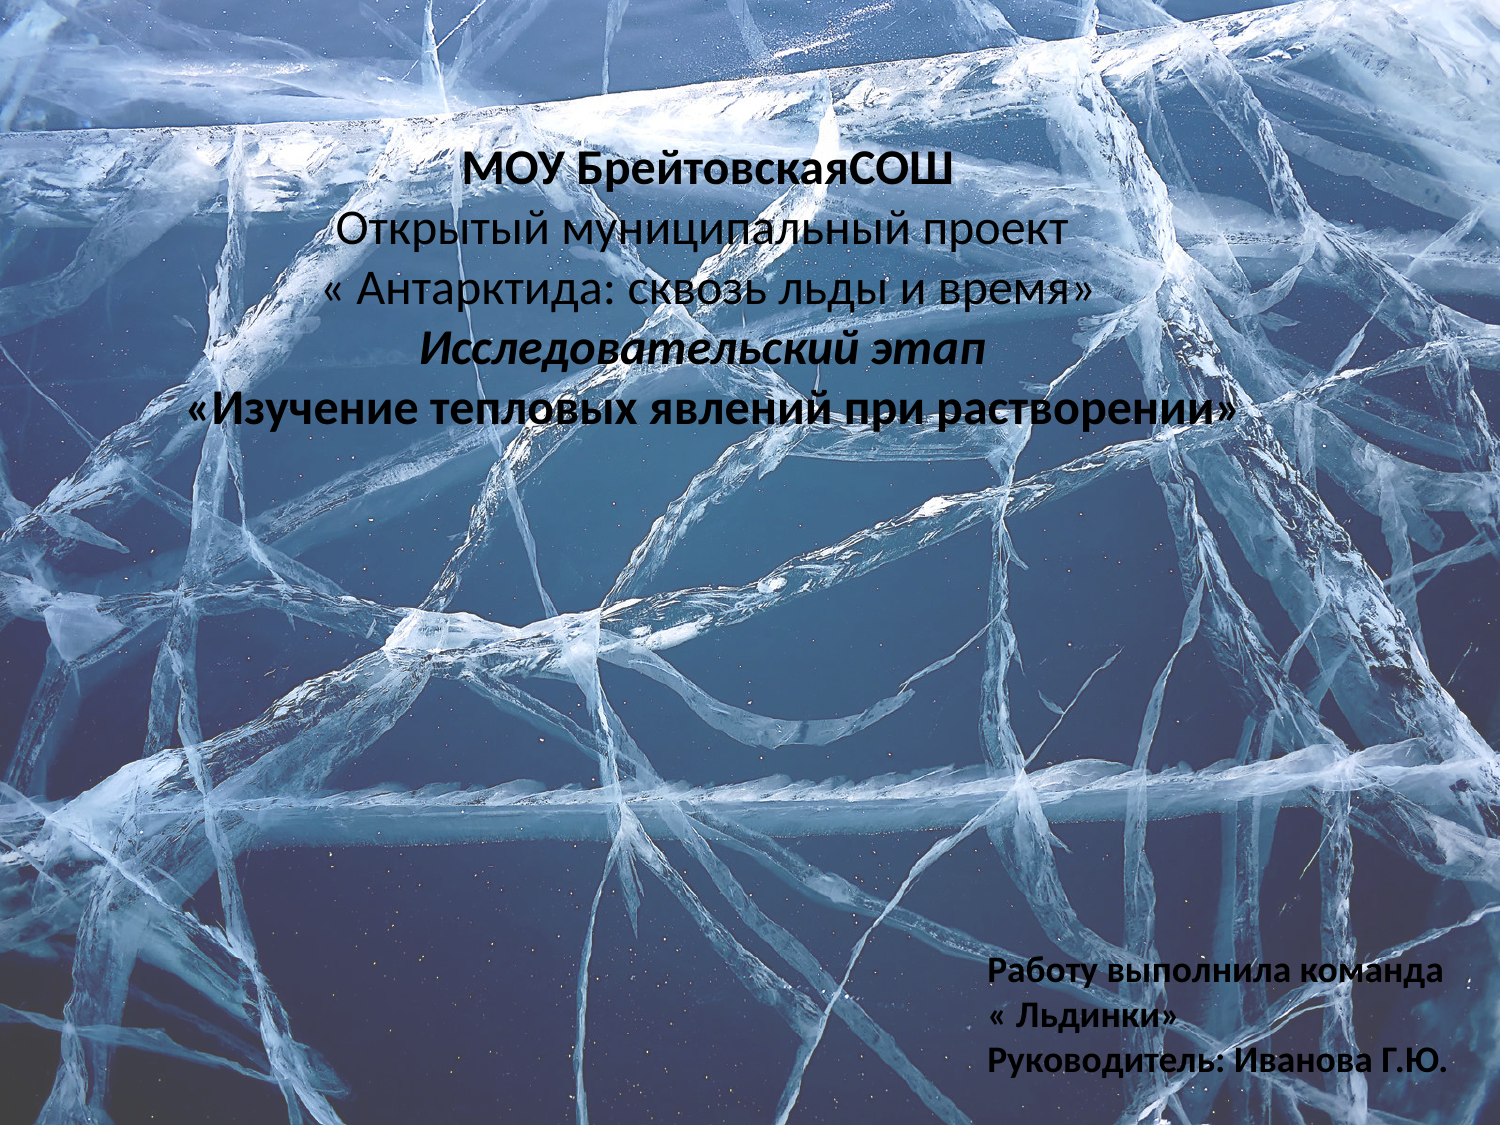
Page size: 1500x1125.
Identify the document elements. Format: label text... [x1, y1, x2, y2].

title МОУ БрейтовскаяСОШ Открытый муниципальный проект « Антарктида: сквозь льды и время» Исследовательский этап «Изучение тепловых явлений при растворении» [70, 164, 1346, 406]
text_box Работу выполнила команда « Льдинки» Руководитель: Иванова Г.Ю. [972, 937, 1500, 1088]
